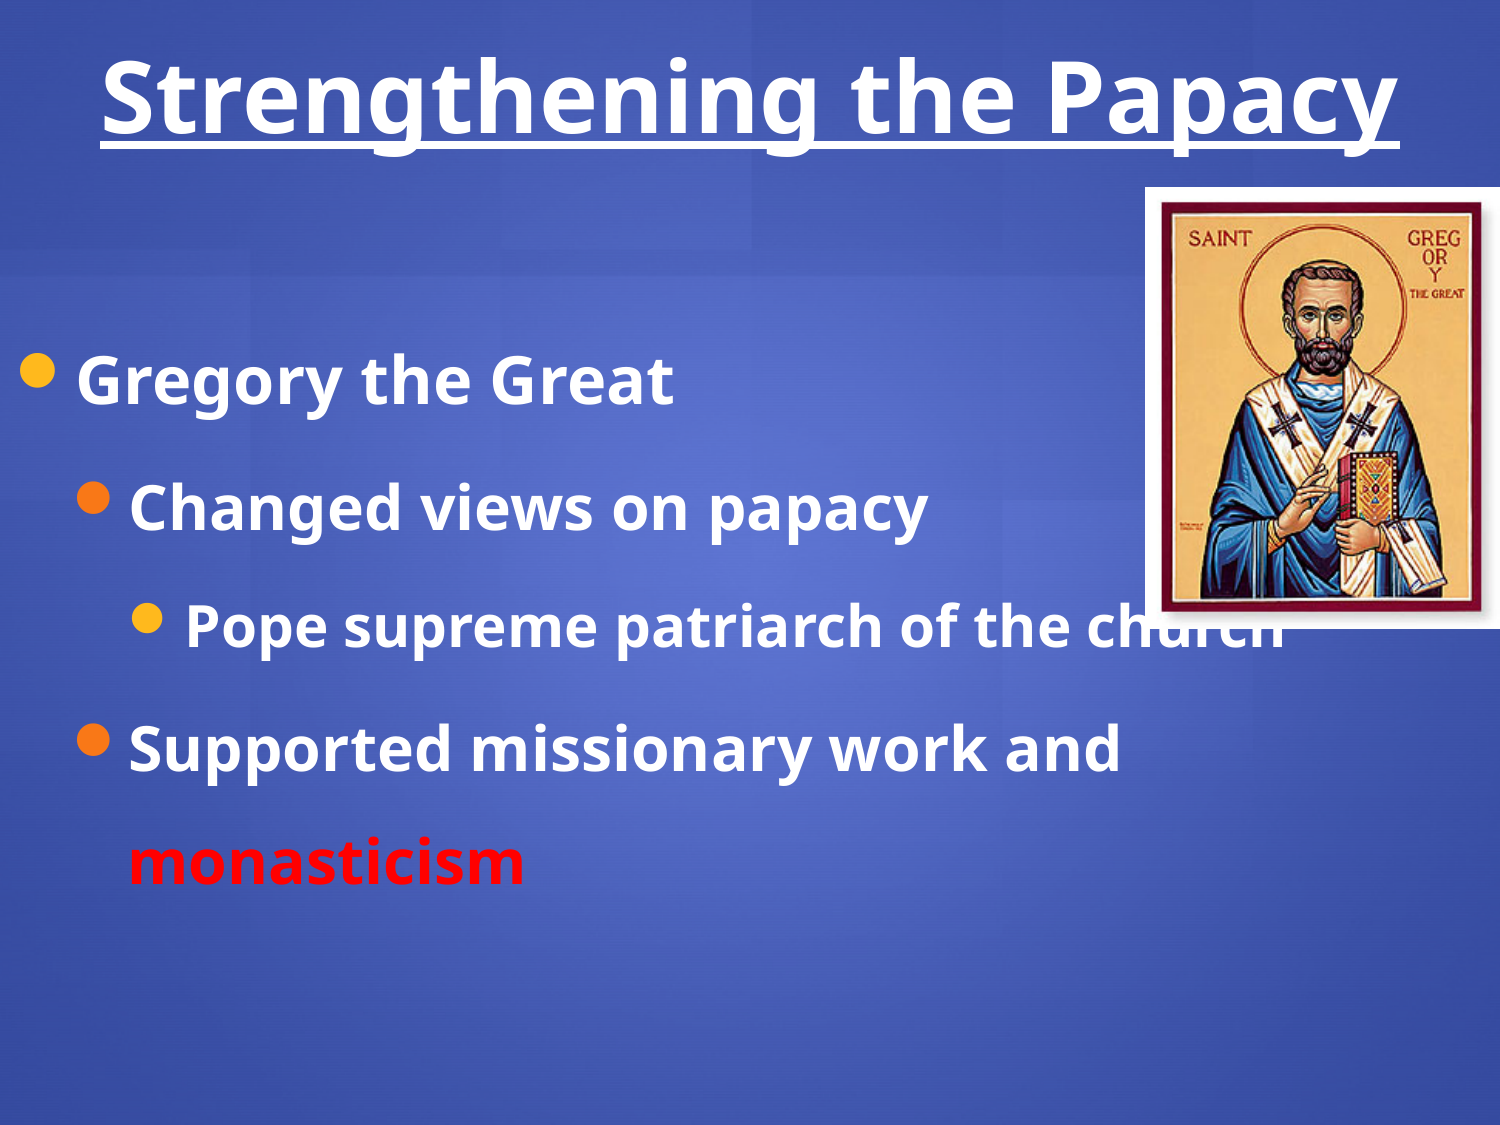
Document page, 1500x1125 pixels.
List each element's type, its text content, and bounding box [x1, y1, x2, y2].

list Gregory the Great Changed views on papacy Pope supreme patriarch of the church Supported missionary work and monasticism [0, 290, 1500, 1125]
picture [1144, 186, 1500, 630]
title Strengthening the Papacy [0, 0, 1500, 188]
